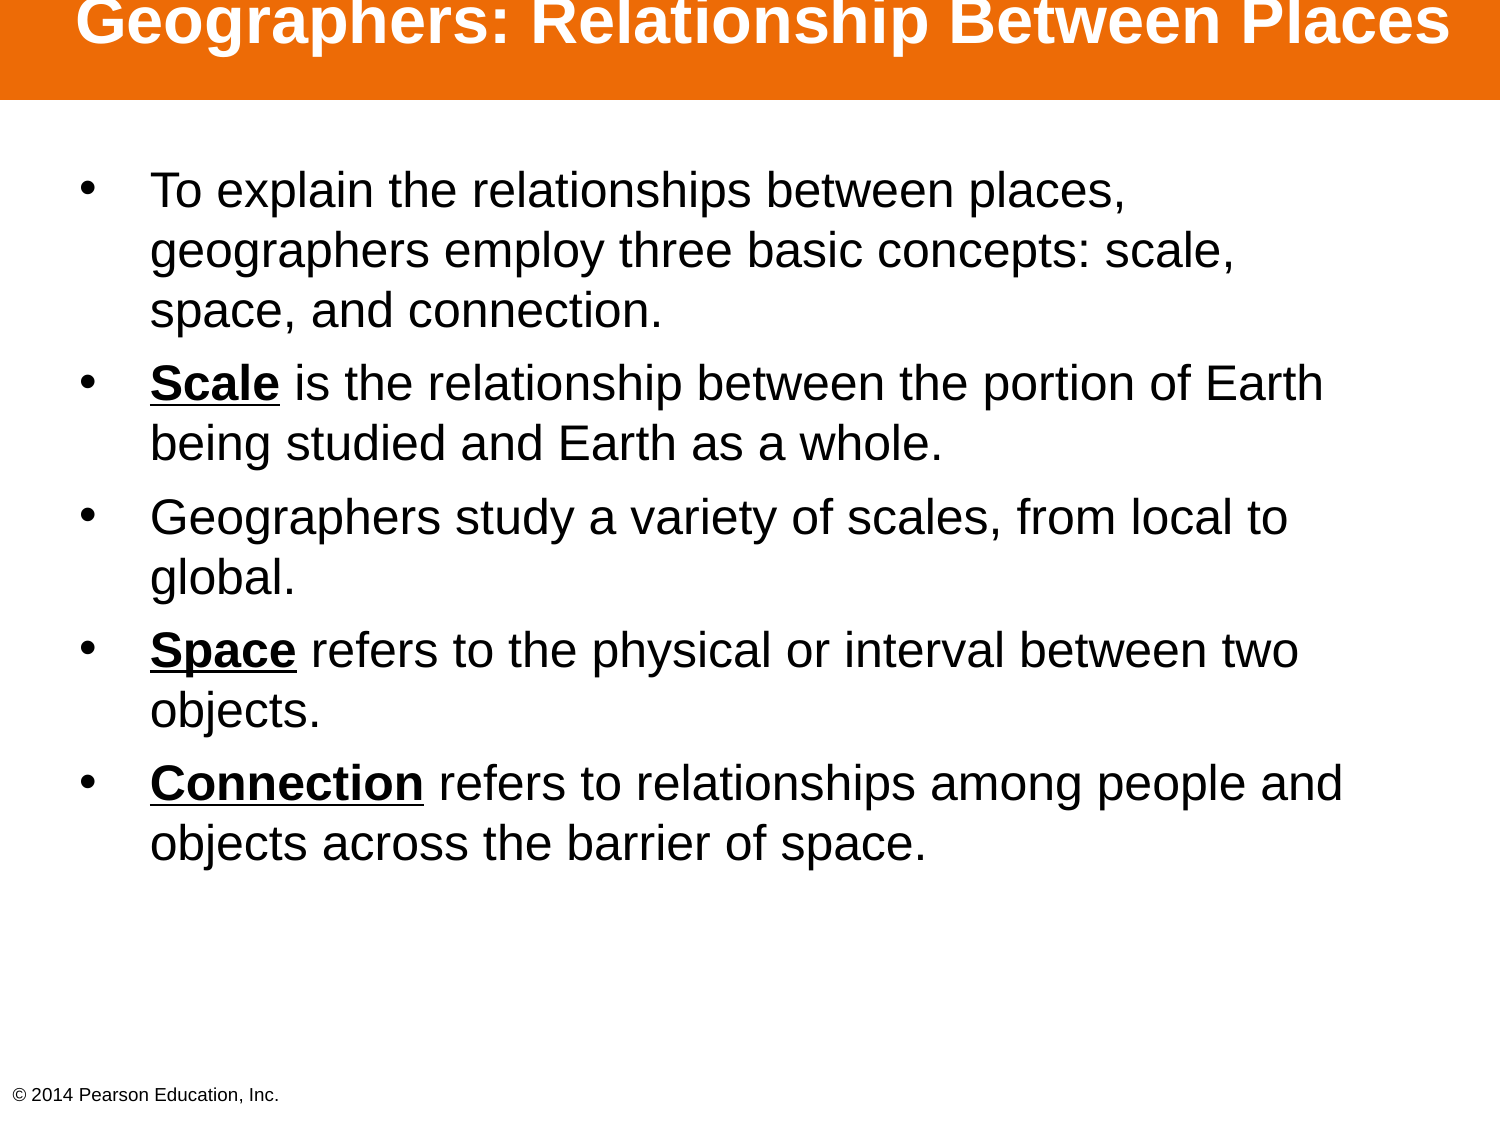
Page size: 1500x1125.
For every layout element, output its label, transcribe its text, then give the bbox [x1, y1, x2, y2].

list To explain the relationships between places, geographers employ three basic concepts: scale, space, and connection. Scale is the relationship between the portion of Earth being studied and Earth as a whole. Geographers study a variety of scales, from local to global. Space refers to the physical or interval between two objects. Connection refers to relationships among people and objects across the barrier of space. [59, 149, 1410, 1025]
title Geographers: Relationship Between Places [0, 0, 1500, 31]
